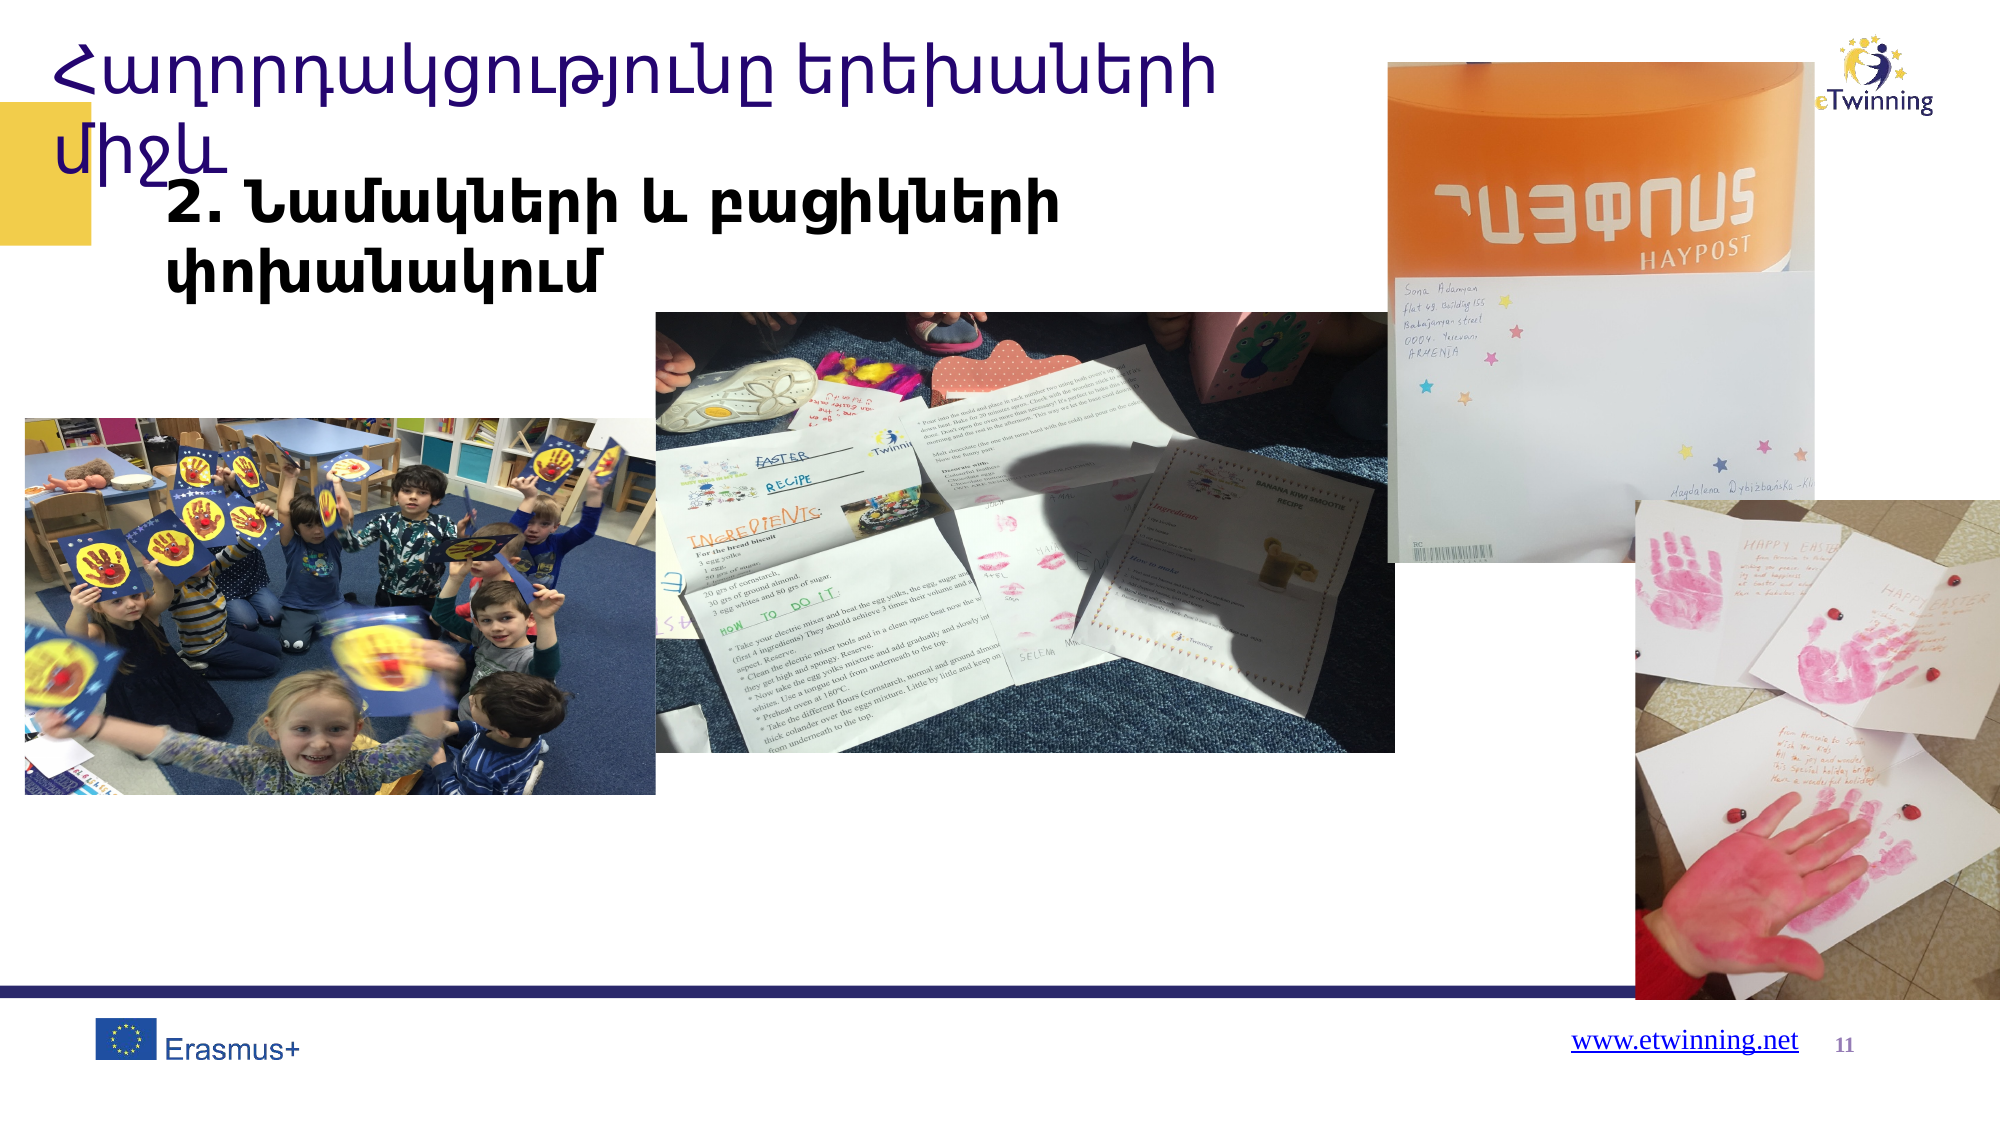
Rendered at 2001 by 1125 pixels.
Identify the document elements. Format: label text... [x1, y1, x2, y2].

text_box www.etwinning.net [1569, 1021, 1804, 1056]
title Հաղորդակցությունը երեխաների միջև [50, 24, 1340, 215]
picture [1387, 34, 2000, 1001]
text_box [0, 102, 87, 246]
text_box 2․ Նամակների և բացիկների փոխանակում [87, 162, 1382, 305]
picture [95, 1018, 300, 1060]
slide_number 11 [1828, 1030, 1863, 1125]
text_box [24, 312, 1396, 795]
